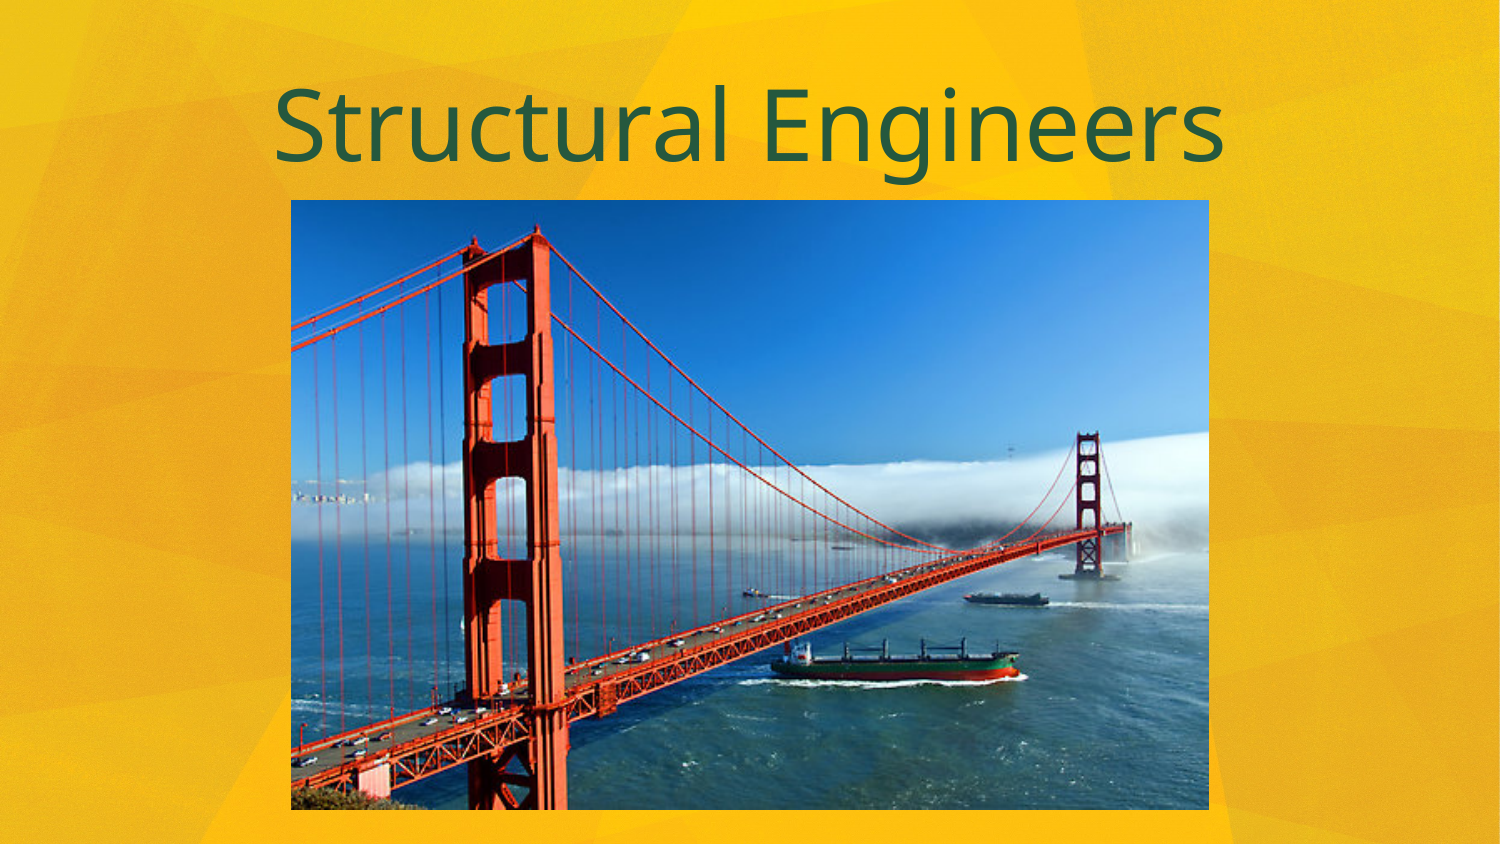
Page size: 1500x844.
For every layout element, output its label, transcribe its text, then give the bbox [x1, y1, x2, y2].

text_box Structural Engineers [141, 46, 1359, 188]
picture [0, 0, 1500, 844]
